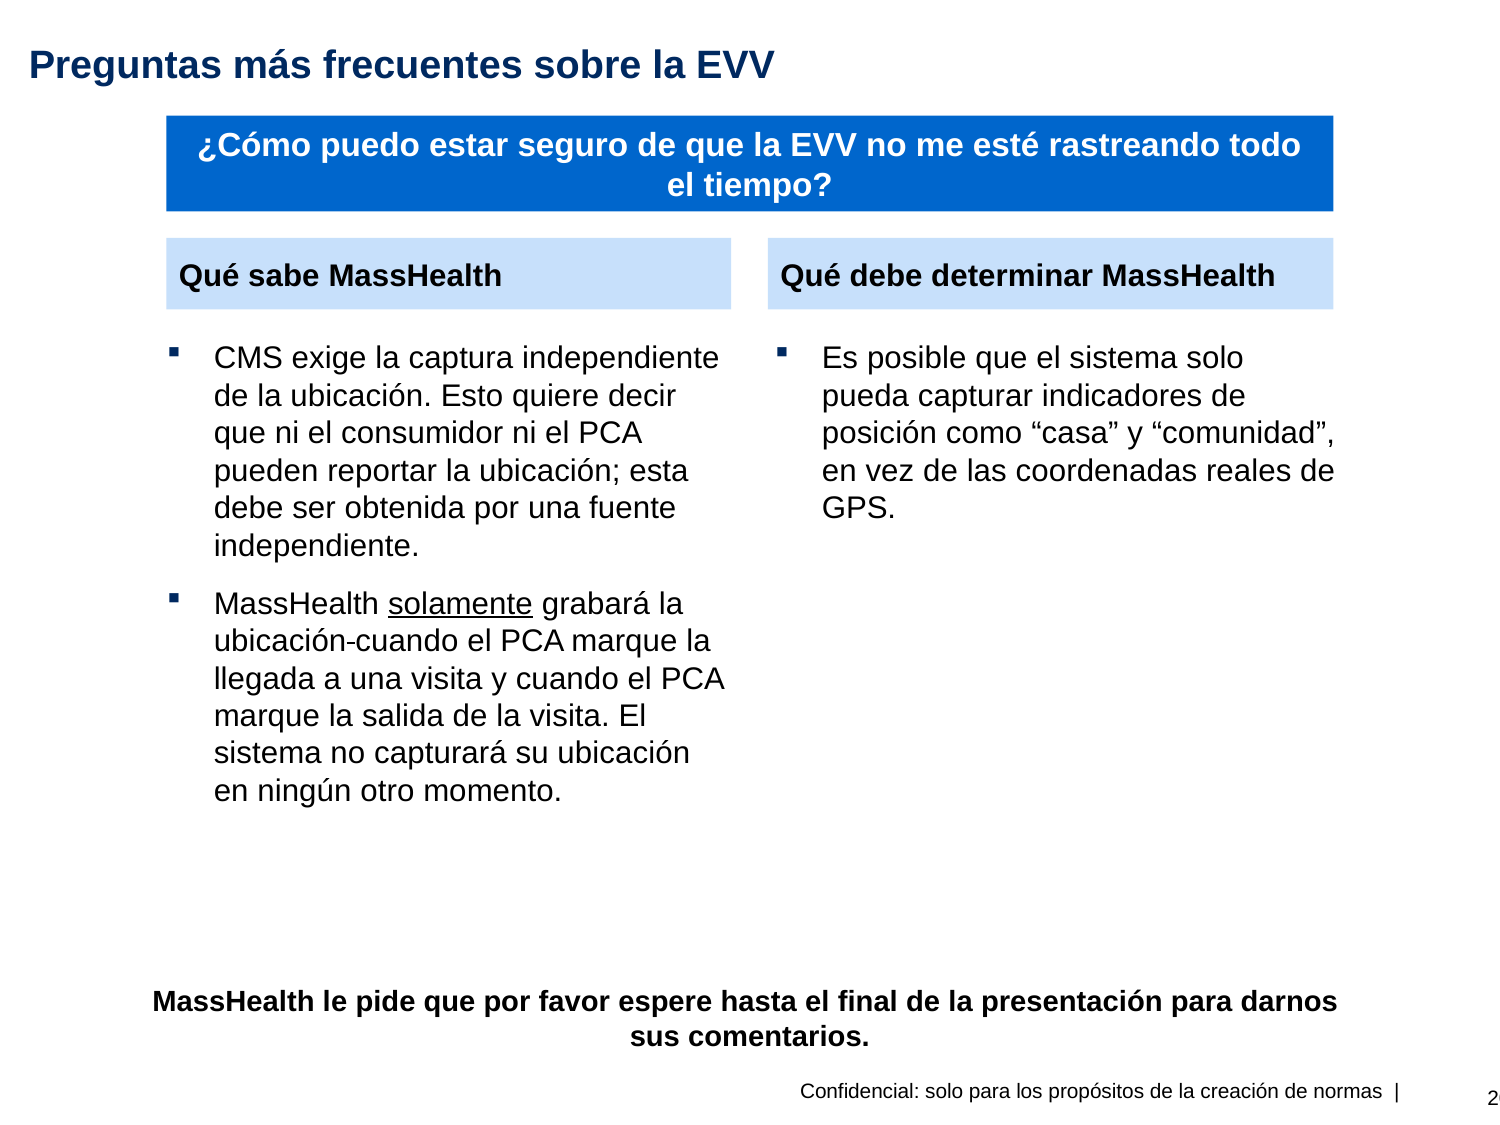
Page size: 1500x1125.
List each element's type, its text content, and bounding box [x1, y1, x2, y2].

title Preguntas más frecuentes sobre la EVV [28, 38, 1350, 88]
text_box ¿Cómo puedo estar seguro de que la EVV no me esté rastreando todo el tiempo? [166, 115, 1334, 212]
text_box CMS exige la captura independiente de la ubicación. Esto quiere decir que ni el consumidor ni el PCA pueden reportar la ubicación; esta debe ser obtenida por una fuente independiente. MassHealth solamente grabará la ubicación cuando el PCA marque la llegada a una visita y cuando el PCA marque la salida de la visita. El sistema no capturará su ubicación en ningún otro momento. [166, 337, 733, 808]
text_box Es posible que el sistema solo pueda capturar indicadores de posición como “casa” y “comunidad”, en vez de las coordenadas reales de GPS. [774, 337, 1341, 525]
text_box Qué sabe MassHealth [166, 237, 732, 310]
text_box MassHealth le pide que por favor espere hasta el final de la presentación para darnos sus comentarios. [59, 974, 1441, 1060]
text_box Qué debe determinar MassHealth [767, 237, 1334, 310]
